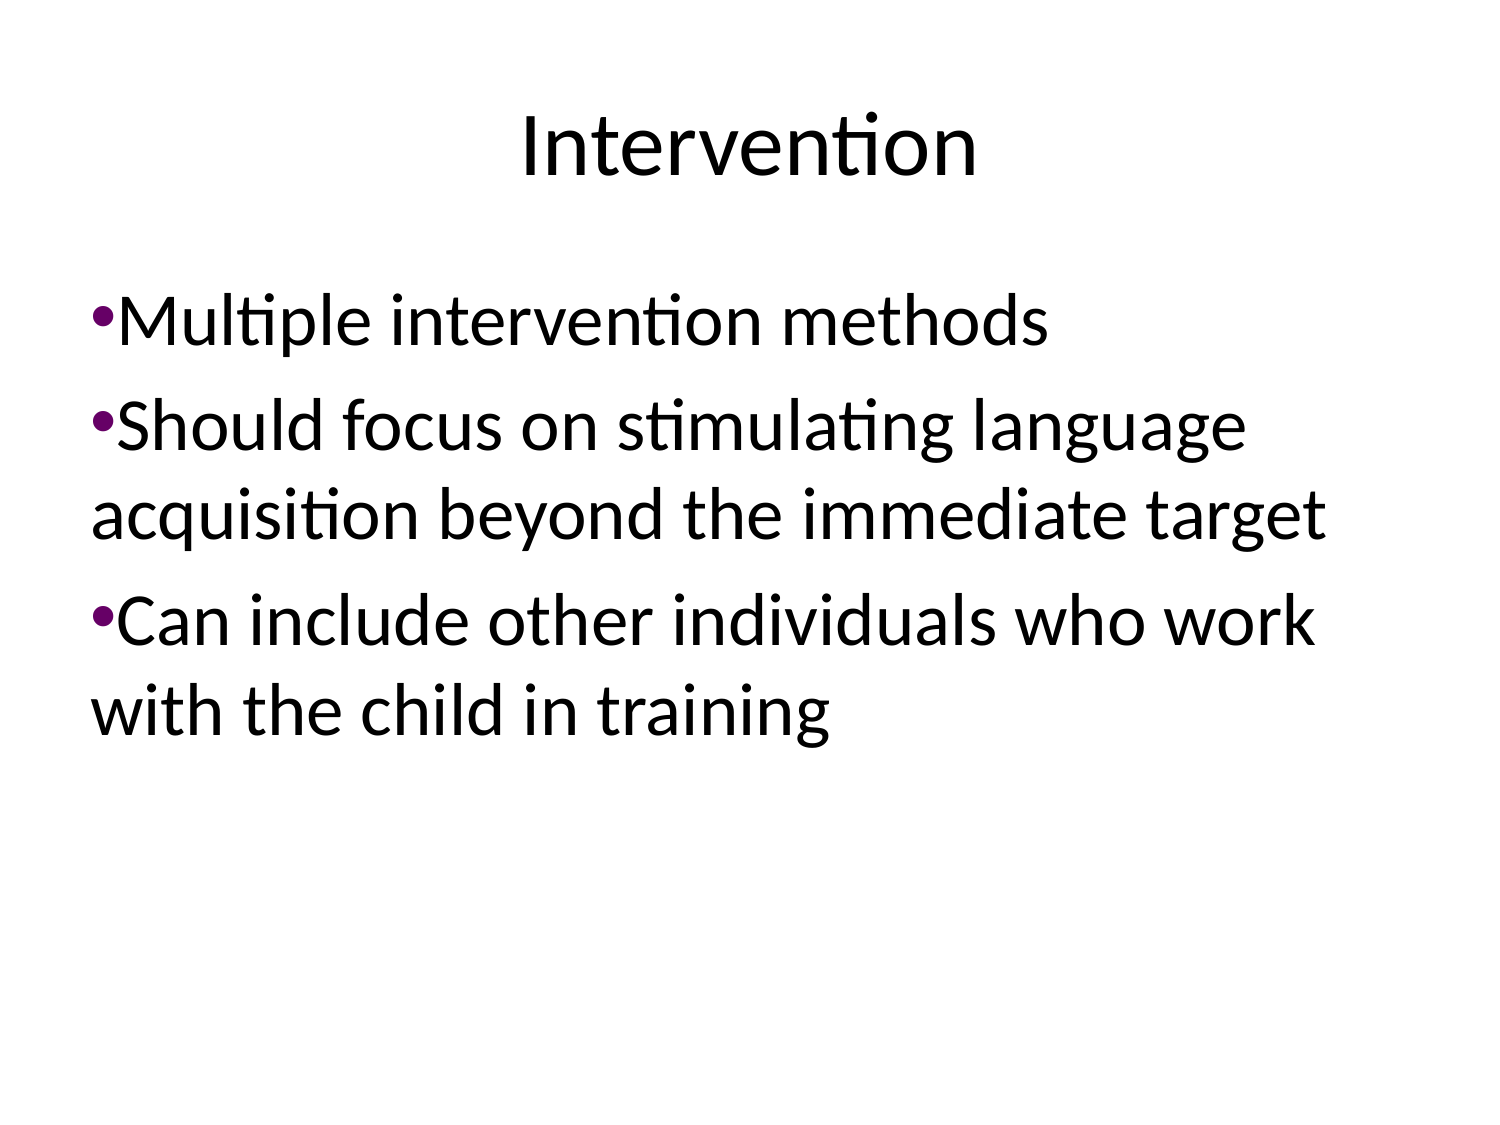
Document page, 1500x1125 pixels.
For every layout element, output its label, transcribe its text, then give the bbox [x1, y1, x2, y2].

title Intervention [75, 45, 1425, 233]
list Multiple intervention methods Should focus on stimulating language acquisition beyond the immediate target Can include other individuals who work with the child in training [75, 262, 1425, 1125]
